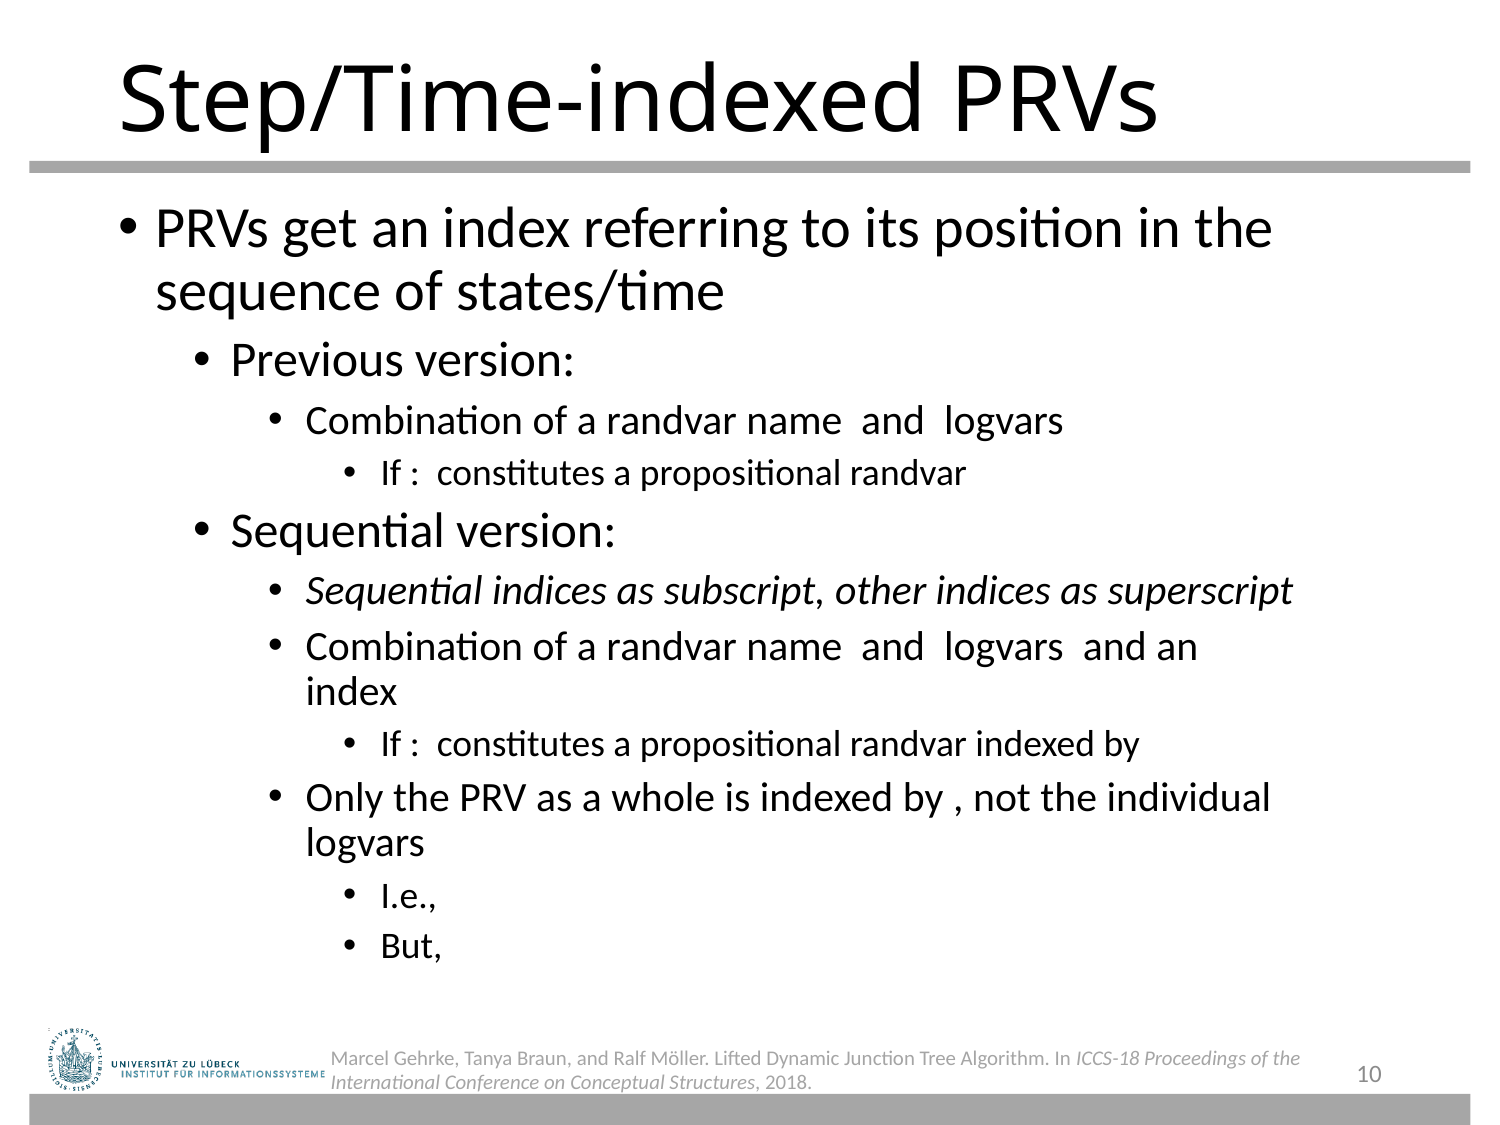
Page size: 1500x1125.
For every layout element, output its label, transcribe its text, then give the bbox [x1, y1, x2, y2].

slide_number 10 [1059, 1042, 1397, 1103]
title Step/Time-indexed PRVs [103, 42, 1397, 161]
text_box Marcel Gehrke, Tanya Braun, and Ralf Möller. Lifted Dynamic Junction Tree Algorithm. In ICCS-18 Proceedings of the International Conference on Conceptual Structures, 2018. [315, 1036, 1333, 1102]
